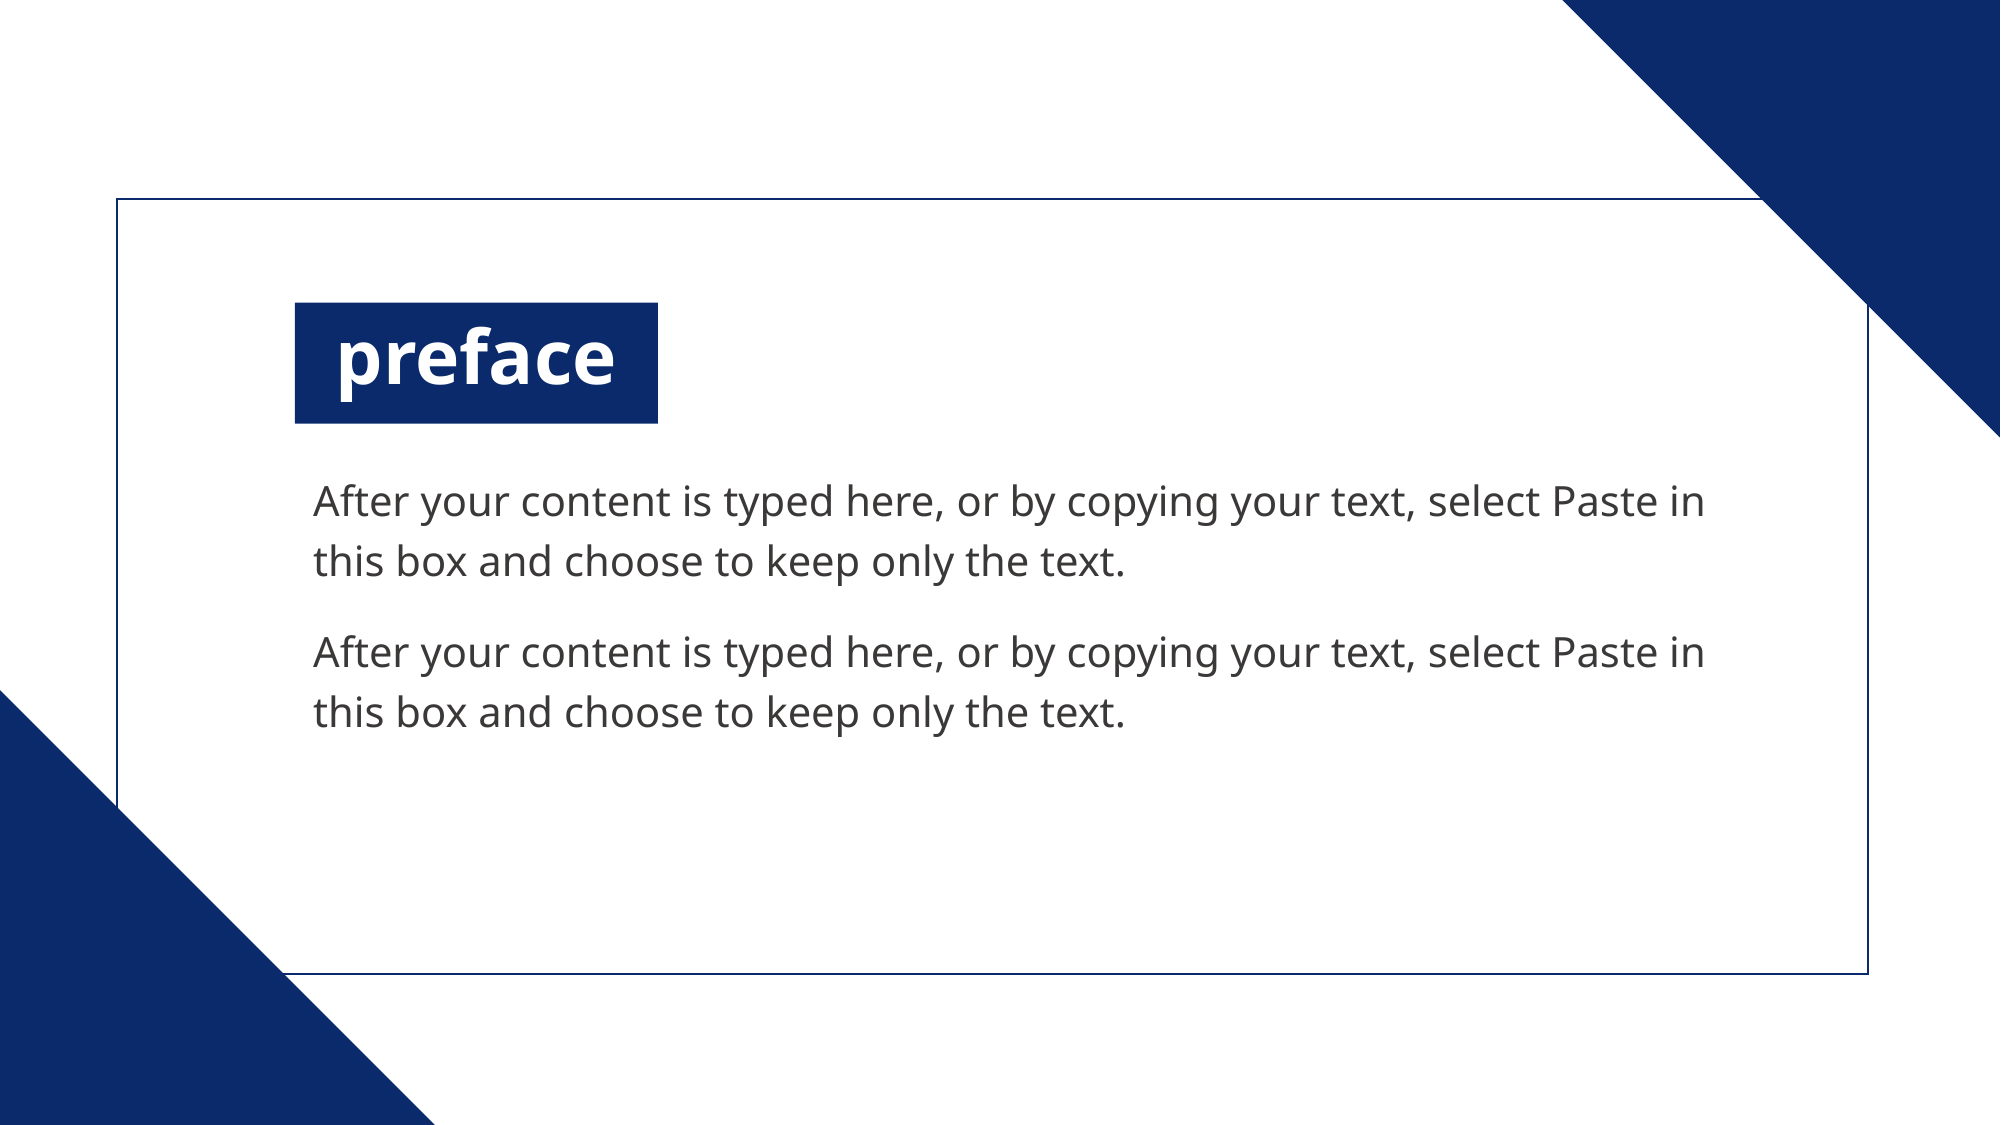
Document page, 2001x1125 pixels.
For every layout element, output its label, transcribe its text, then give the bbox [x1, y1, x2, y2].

text_box [1561, 0, 2000, 439]
text_box preface [294, 302, 658, 424]
text_box [0, 688, 437, 1125]
text_box [116, 198, 1869, 975]
text_box After your content is typed here, or by copying your text, select Paste in this box and choose to keep only the text. After your content is typed here, or by copying your text, select Paste in this box and choose to keep only the text. [298, 456, 1760, 835]
